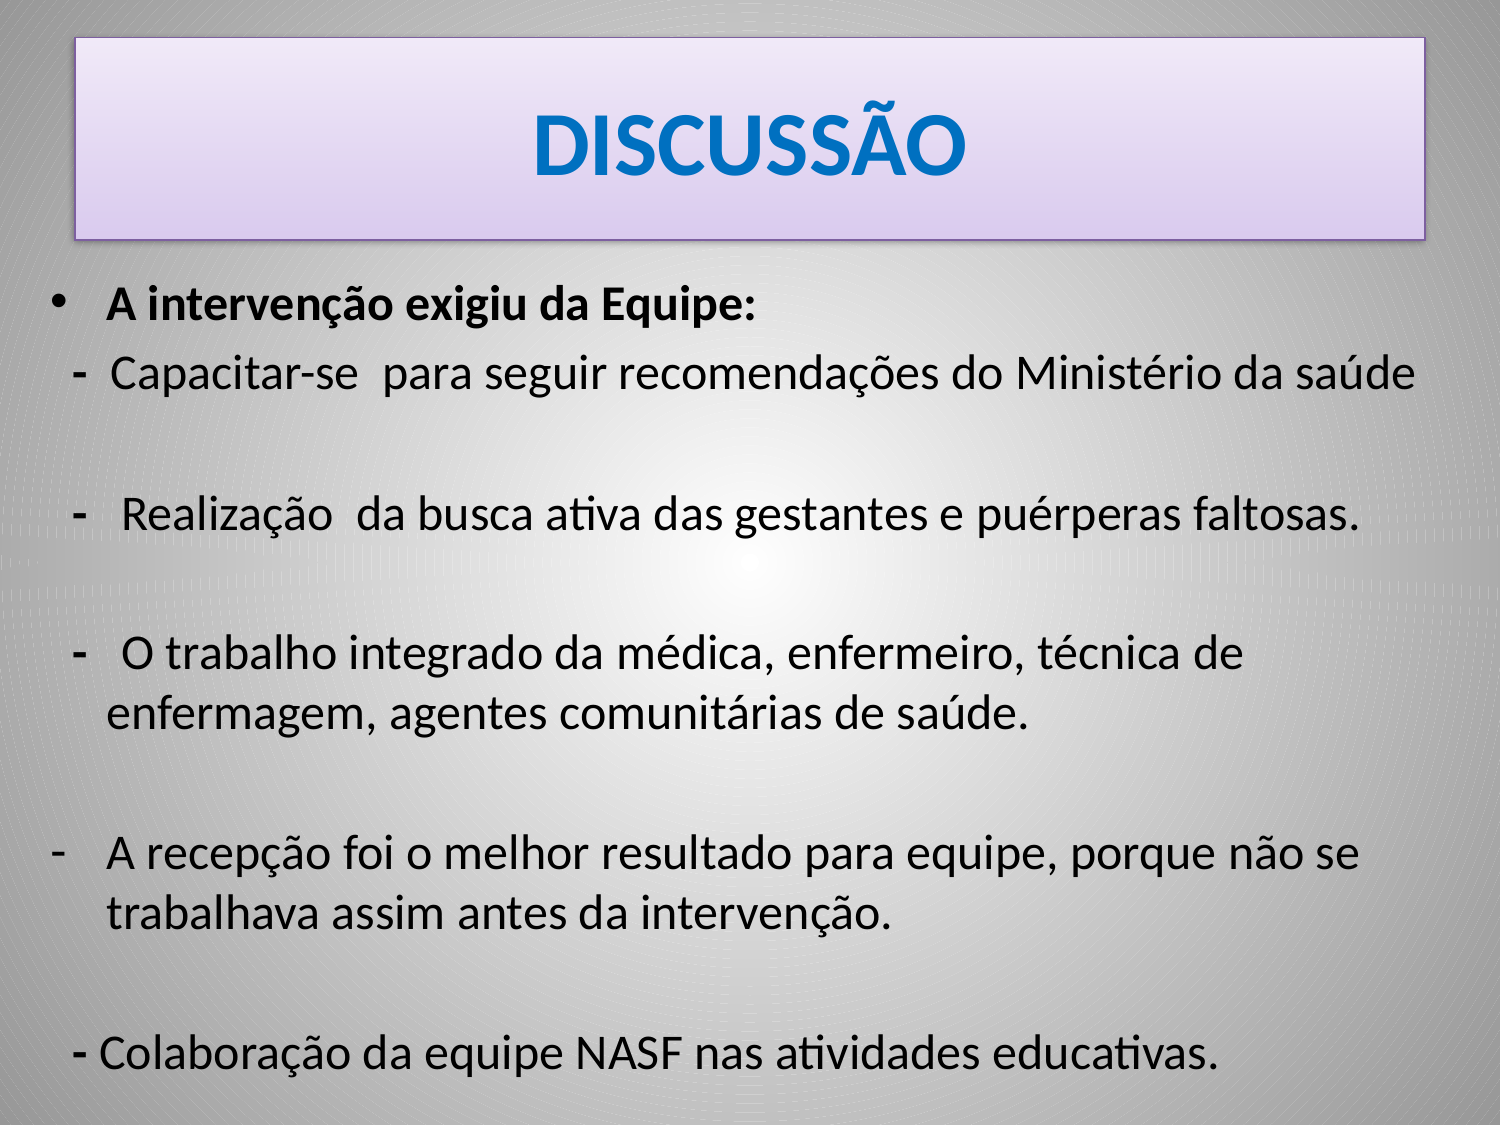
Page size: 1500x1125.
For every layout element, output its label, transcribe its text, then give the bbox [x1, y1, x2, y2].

list A intervenção exigiu da Equipe: - Capacitar-se para seguir recomendações do Ministério da saúde - Realização da busca ativa das gestantes e puérperas faltosas. - O trabalho integrado da médica, enfermeiro, técnica de enfermagem, agentes comunitárias de saúde. A recepção foi o melhor resultado para equipe, porque não se trabalhava assim antes da intervenção. - Colaboração da equipe NASF nas atividades educativas. [34, 262, 1477, 1125]
title DISCUSSÃO [74, 37, 1426, 241]
